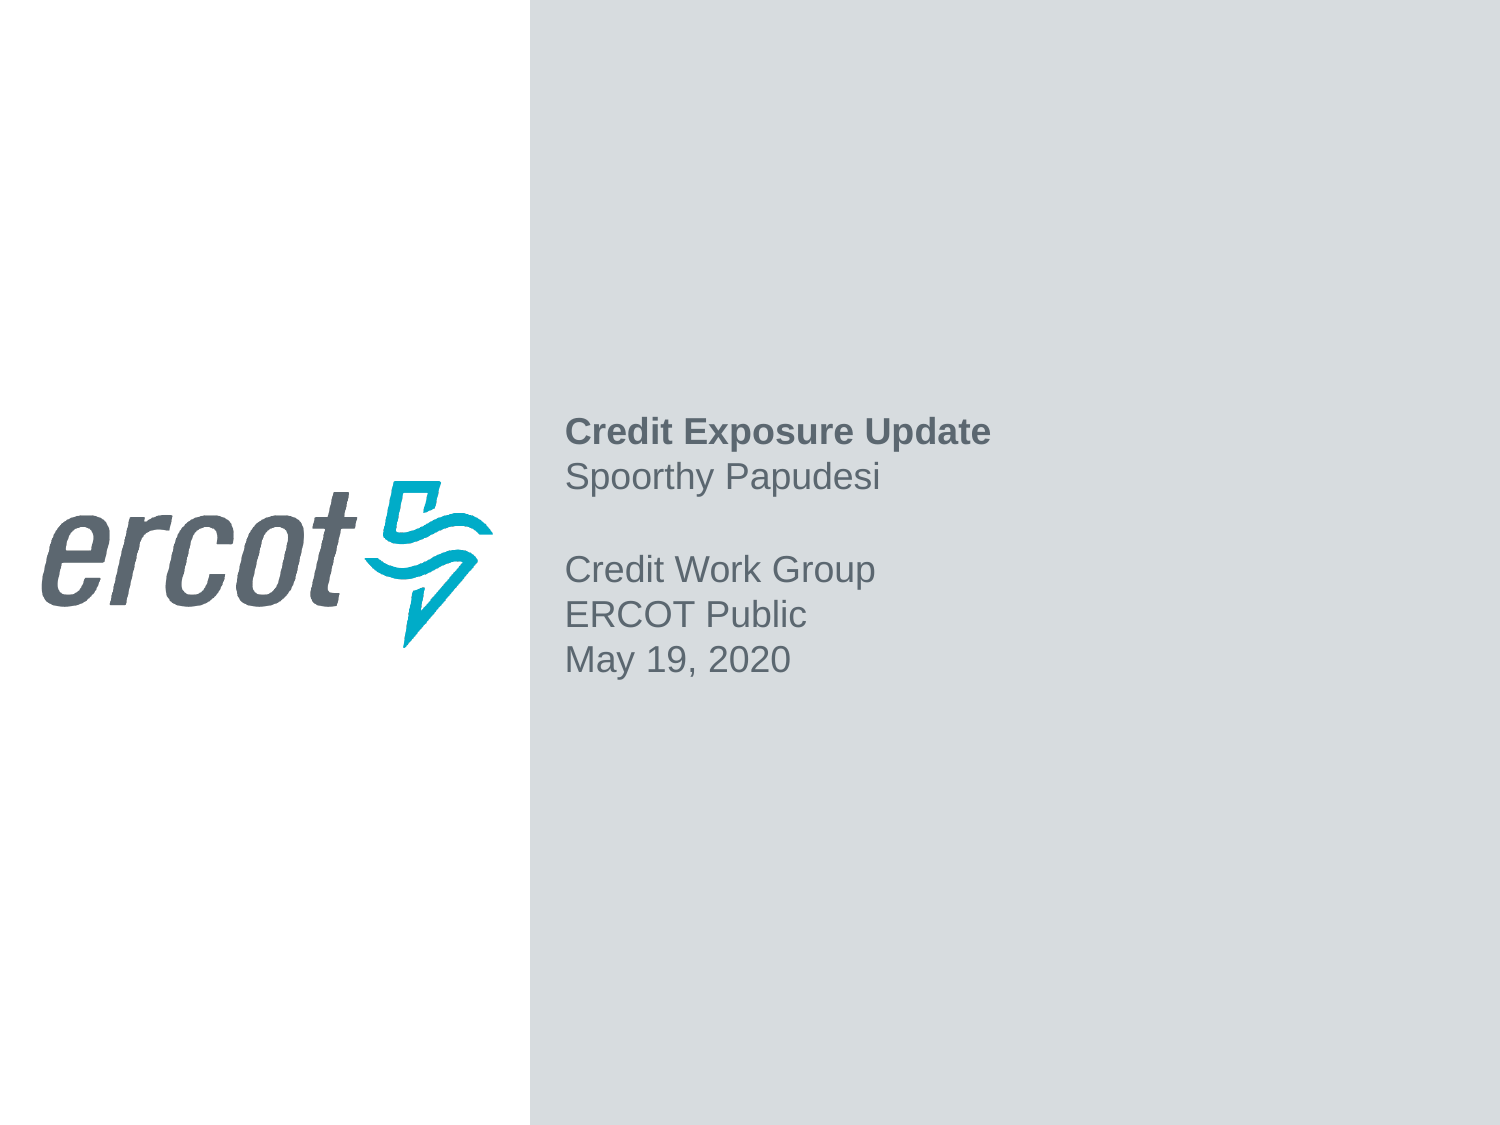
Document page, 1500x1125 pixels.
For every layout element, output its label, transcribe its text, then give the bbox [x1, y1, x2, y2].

text_box Credit Work Group ERCOT Public May 19, 2020 [549, 537, 1300, 688]
picture [32, 471, 501, 654]
text_box Credit Exposure Update Spoorthy Papudesi [549, 399, 1477, 550]
